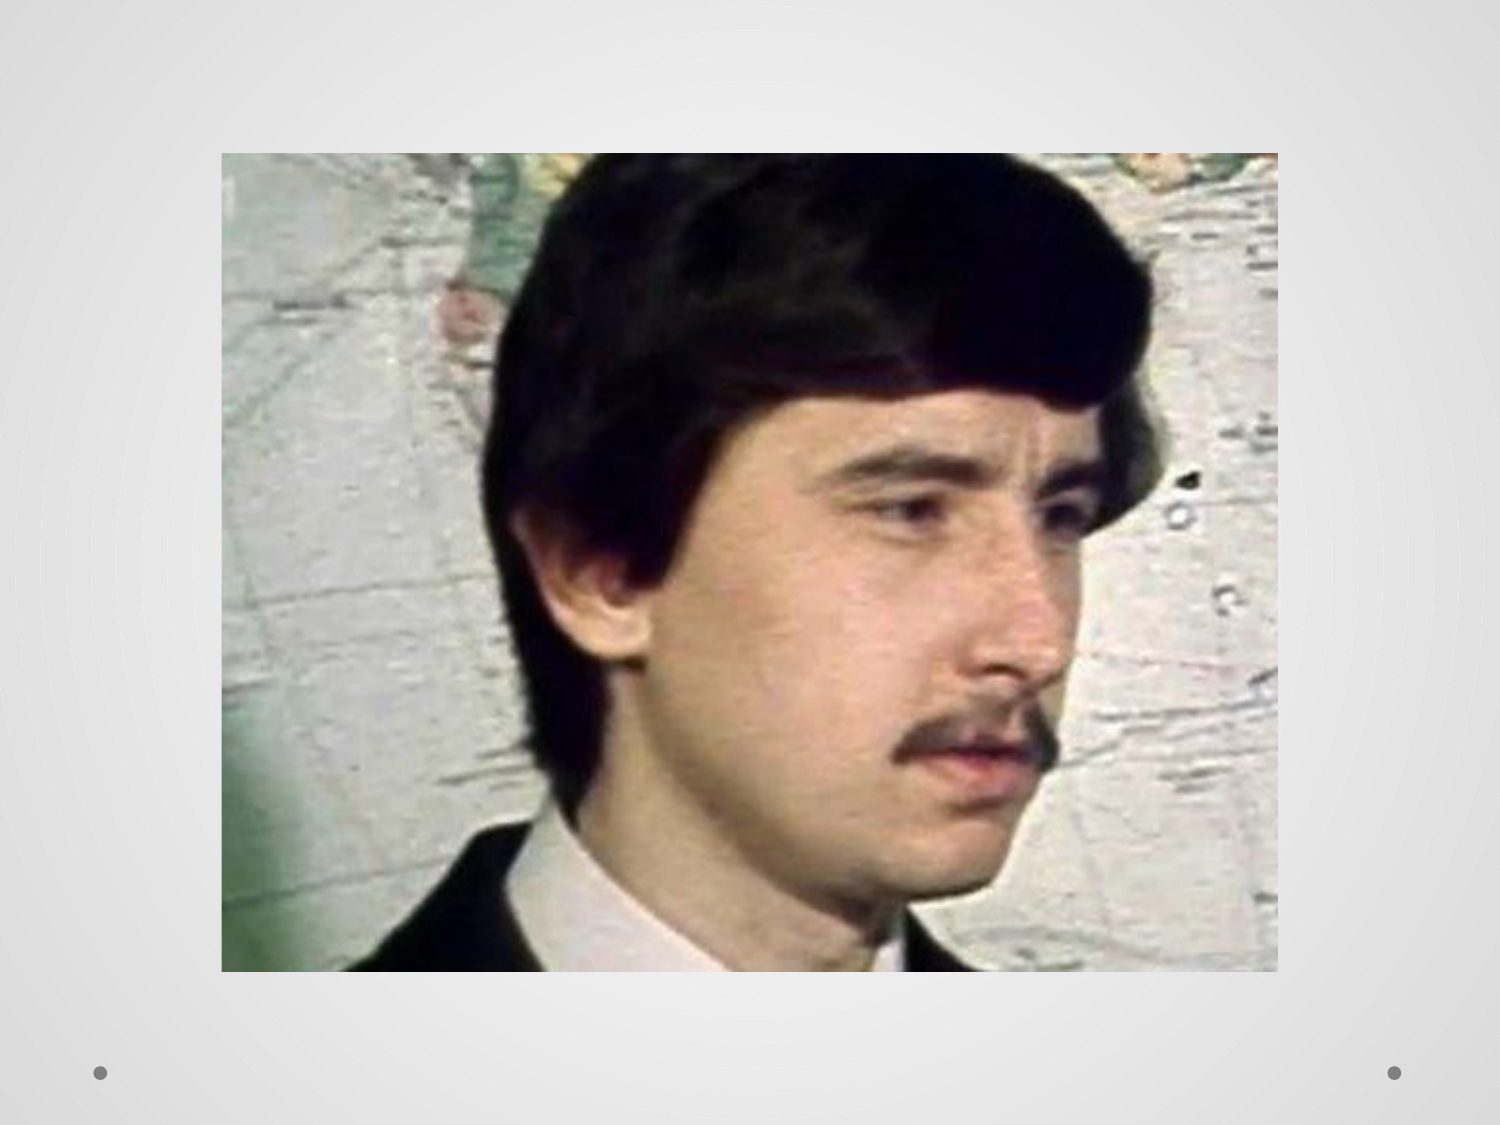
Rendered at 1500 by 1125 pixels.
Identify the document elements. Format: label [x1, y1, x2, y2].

picture [221, 152, 1279, 972]
